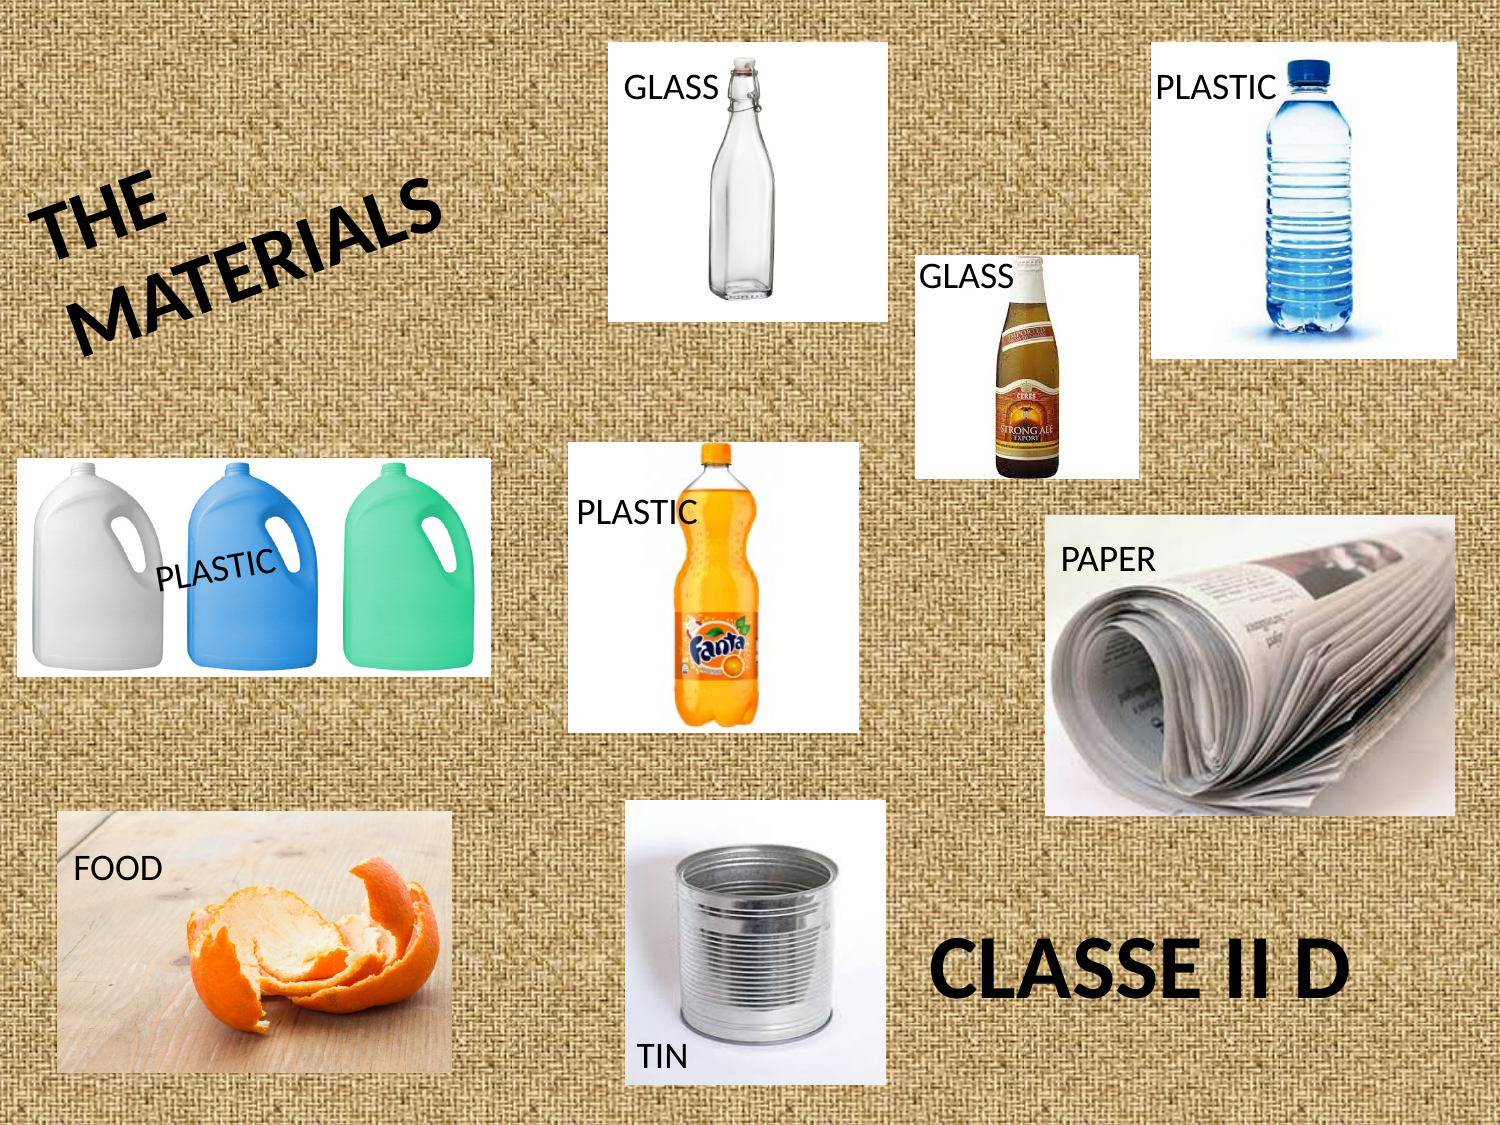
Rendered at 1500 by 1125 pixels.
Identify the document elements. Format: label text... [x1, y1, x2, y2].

text_box CLASSE II D [914, 899, 1367, 1025]
text_box PLASTIC [1140, 54, 1146, 115]
text_box GLASS [904, 243, 1030, 304]
picture [0, 0, 504, 184]
picture [0, 0, 1500, 1125]
text_box THE MATERIALS [0, 0, 581, 387]
